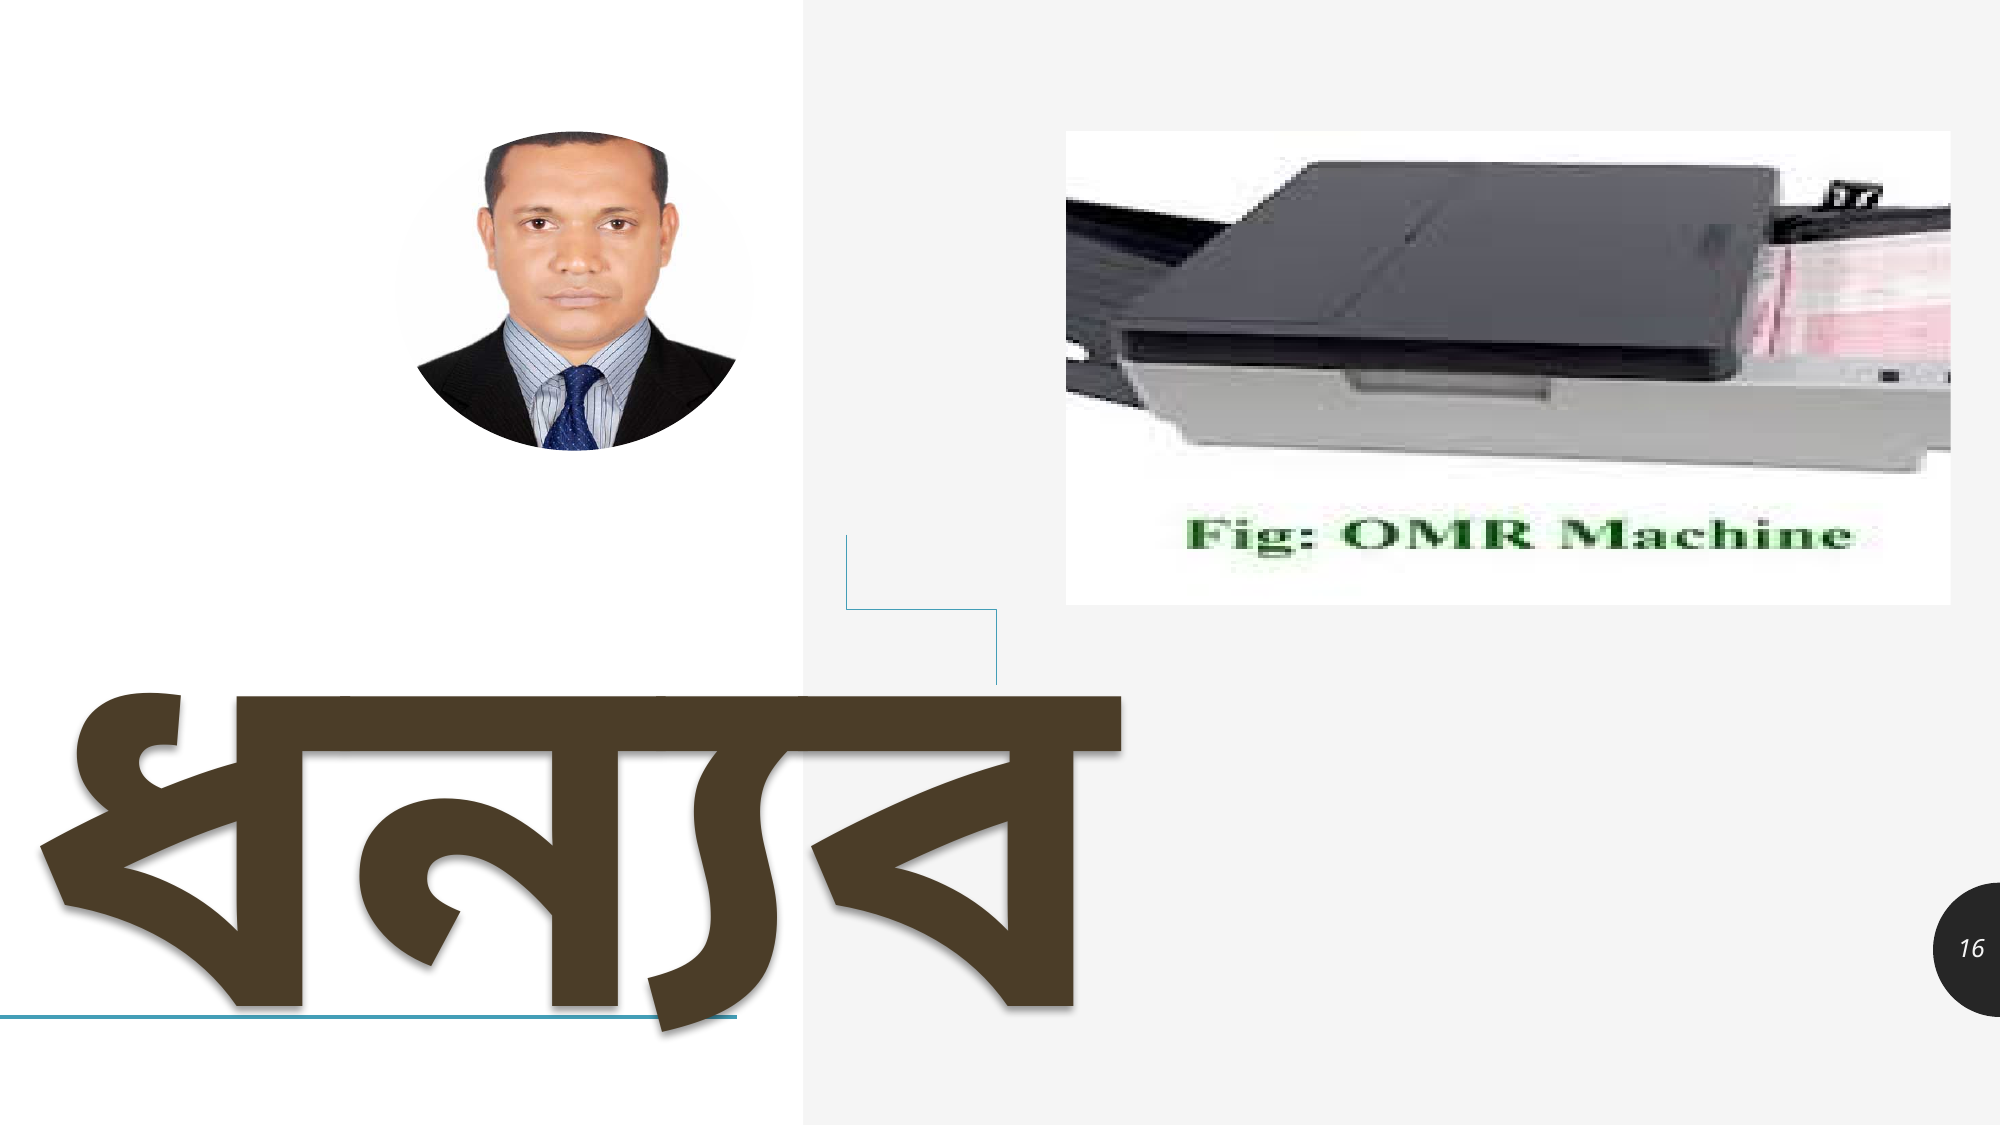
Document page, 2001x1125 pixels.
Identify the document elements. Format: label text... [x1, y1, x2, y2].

picture [1065, 131, 1951, 605]
slide_number 16 [1933, 919, 2000, 980]
picture [395, 131, 754, 451]
text_box ধন্যবাদ [0, 501, 1154, 1125]
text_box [846, 534, 997, 685]
